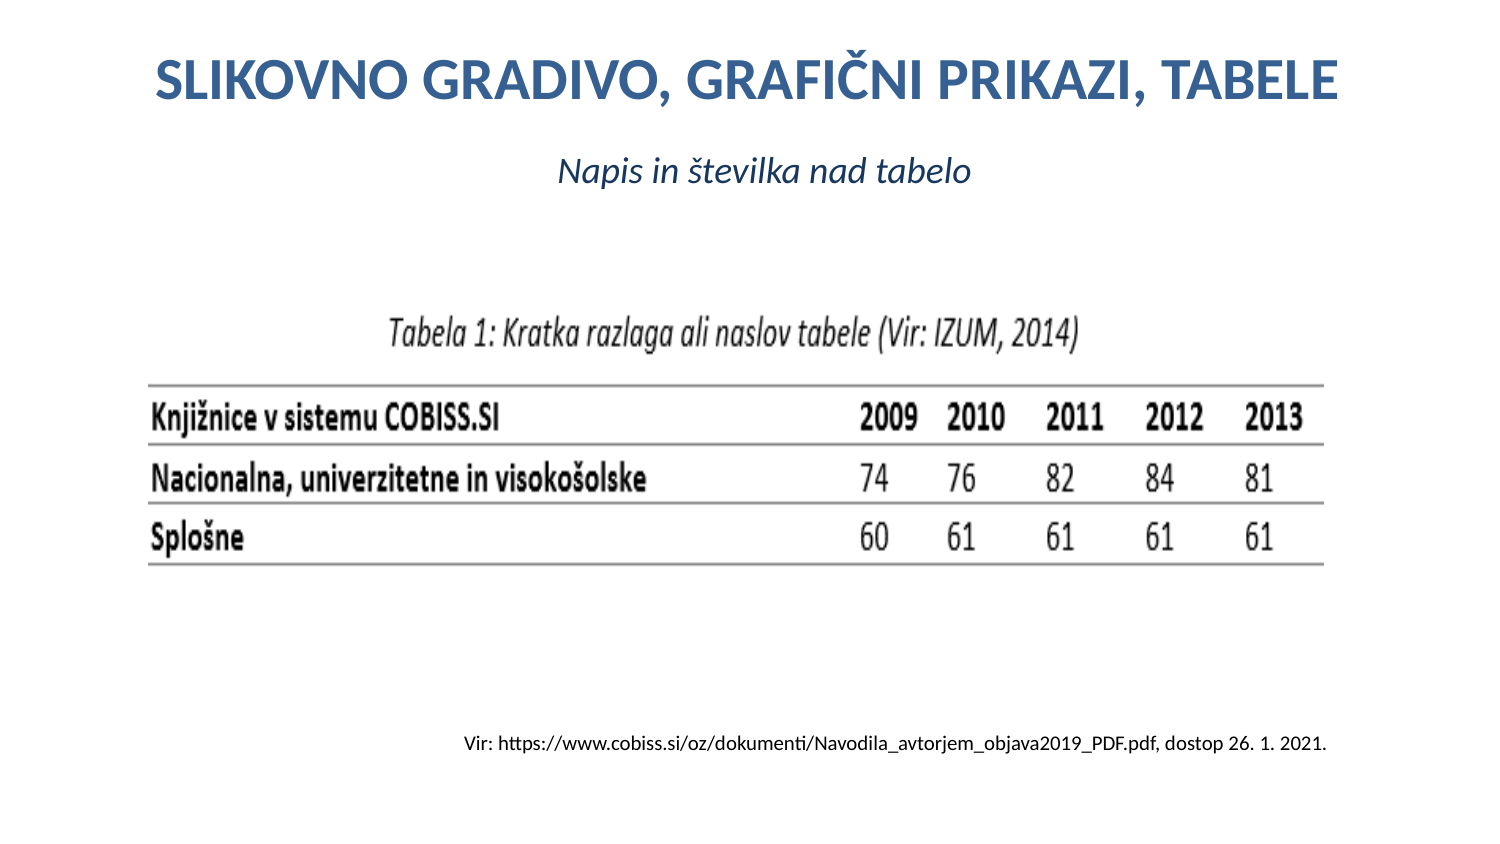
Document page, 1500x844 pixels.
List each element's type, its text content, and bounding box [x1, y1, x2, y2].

text_box Napis in številka nad tabelo [148, 138, 1382, 199]
text_box Vir: https://www.cobiss.si/oz/dokumenti/Navodila_avtorjem_objava2019_PDF.pdf, dostop 26. 1. 2021. [449, 722, 1352, 788]
title SLIKOVNO GRADIVO, GRAFIČNI PRIKAZI, TABELE [73, 5, 1424, 147]
picture [148, 296, 1324, 579]
